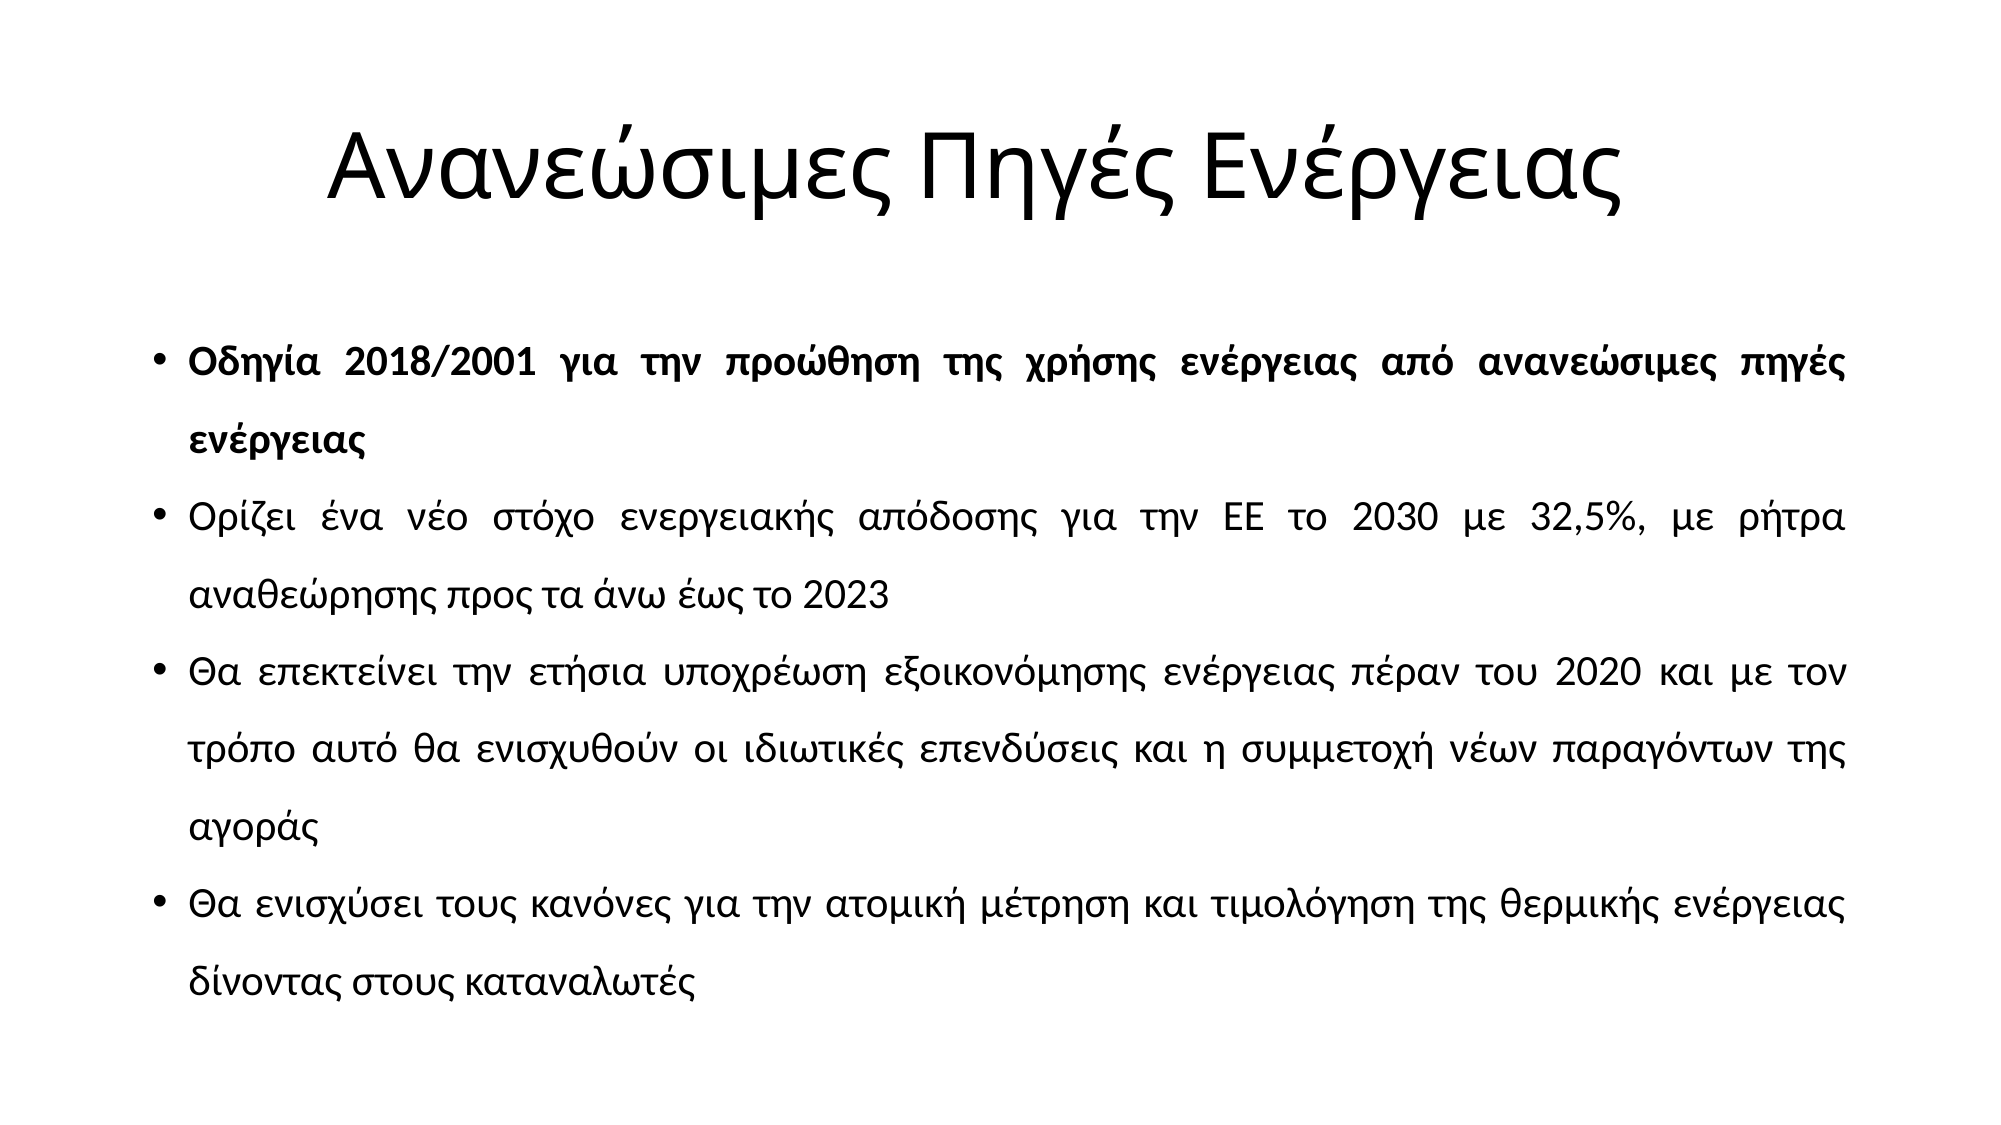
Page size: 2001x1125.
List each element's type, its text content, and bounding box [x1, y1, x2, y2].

title Ανανεώσιμες Πηγές Ενέργειας [137, 59, 1863, 278]
list Οδηγία 2018/2001 για την προώθηση της χρήσης ενέργειας από ανανεώσιμες πηγές ενέργειας Ορίζει ένα νέο στόχο ενεργειακής απόδοσης για την ΕΕ το 2030 με 32,5%, με ρήτρα αναθεώρησης προς τα άνω έως το 2023 Θα επεκτείνει την ετήσια υποχρέωση εξοικονόμησης ενέργειας πέραν του 2020 και με τον τρόπο αυτό θα ενισχυθούν οι ιδιωτικές επενδύσεις και η συμμετοχή νέων παραγόντων της αγοράς Θα ενισχύσει τους κανόνες για την ατομική μέτρηση και τιμολόγηση της θερμικής ενέργειας δίνοντας στους καταναλωτές [137, 299, 1863, 1014]
